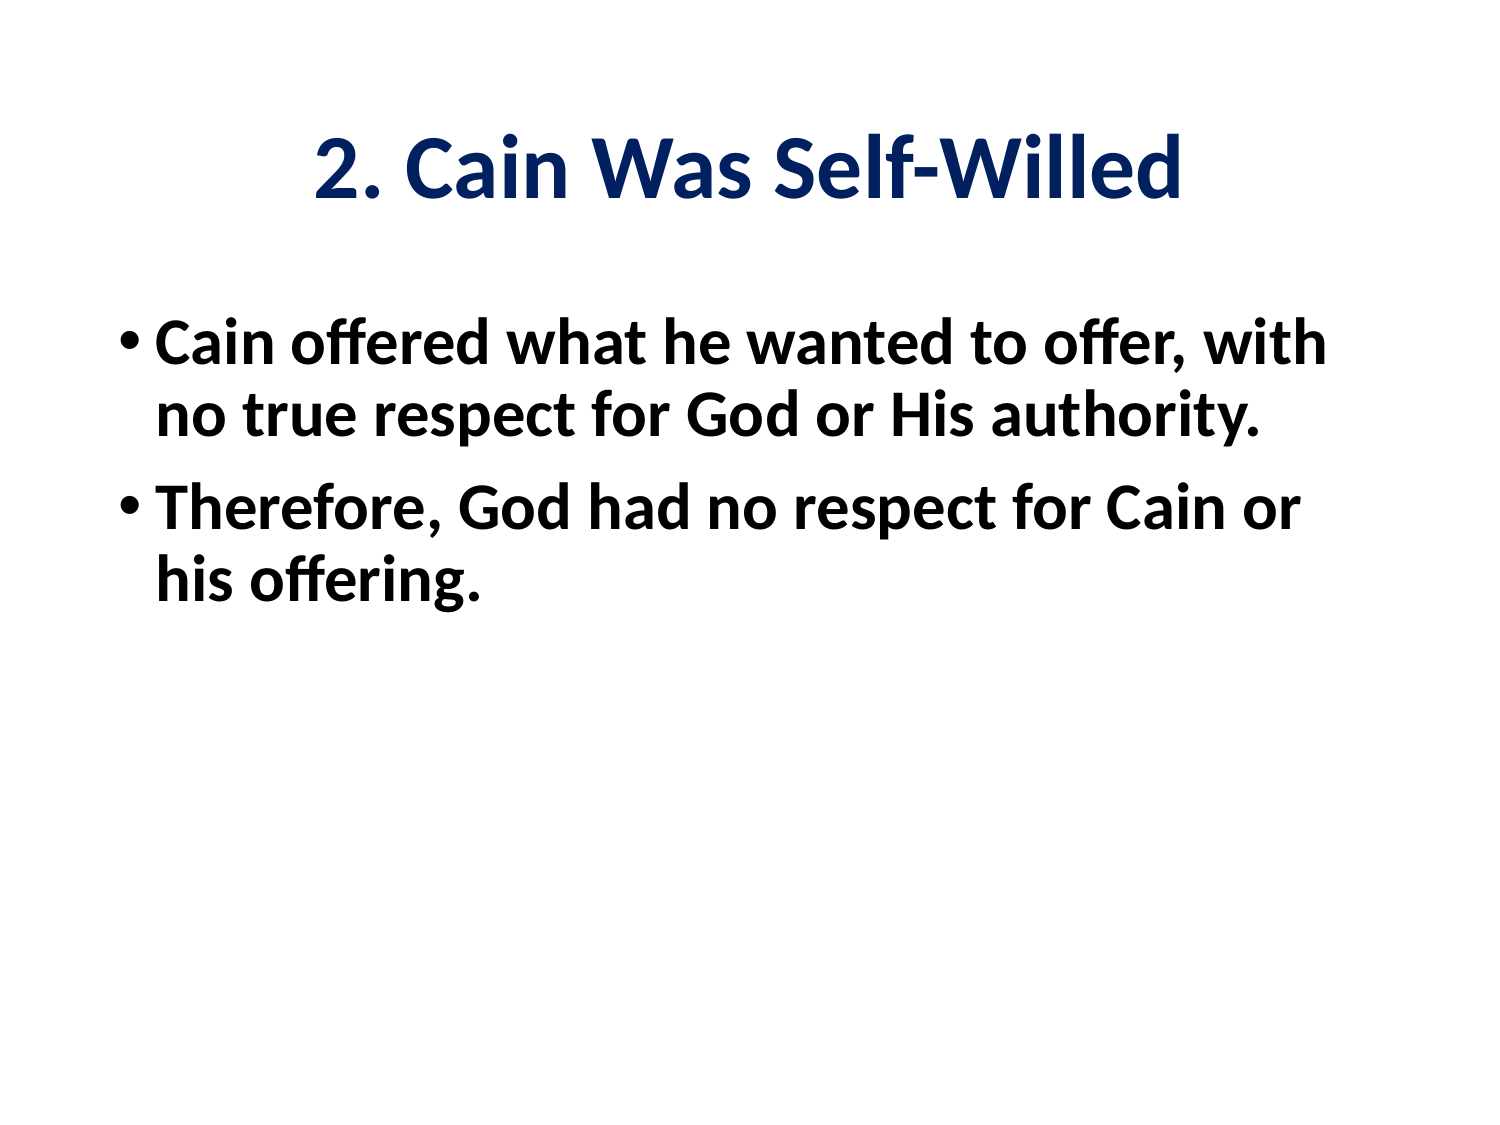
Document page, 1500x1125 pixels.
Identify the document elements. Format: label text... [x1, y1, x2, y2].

title 2. Cain Was Self-Willed [103, 59, 1397, 278]
list Cain offered what he wanted to offer, with no true respect for God or His authority. Therefore, God had no respect for Cain or his offering. [103, 299, 1397, 1014]
